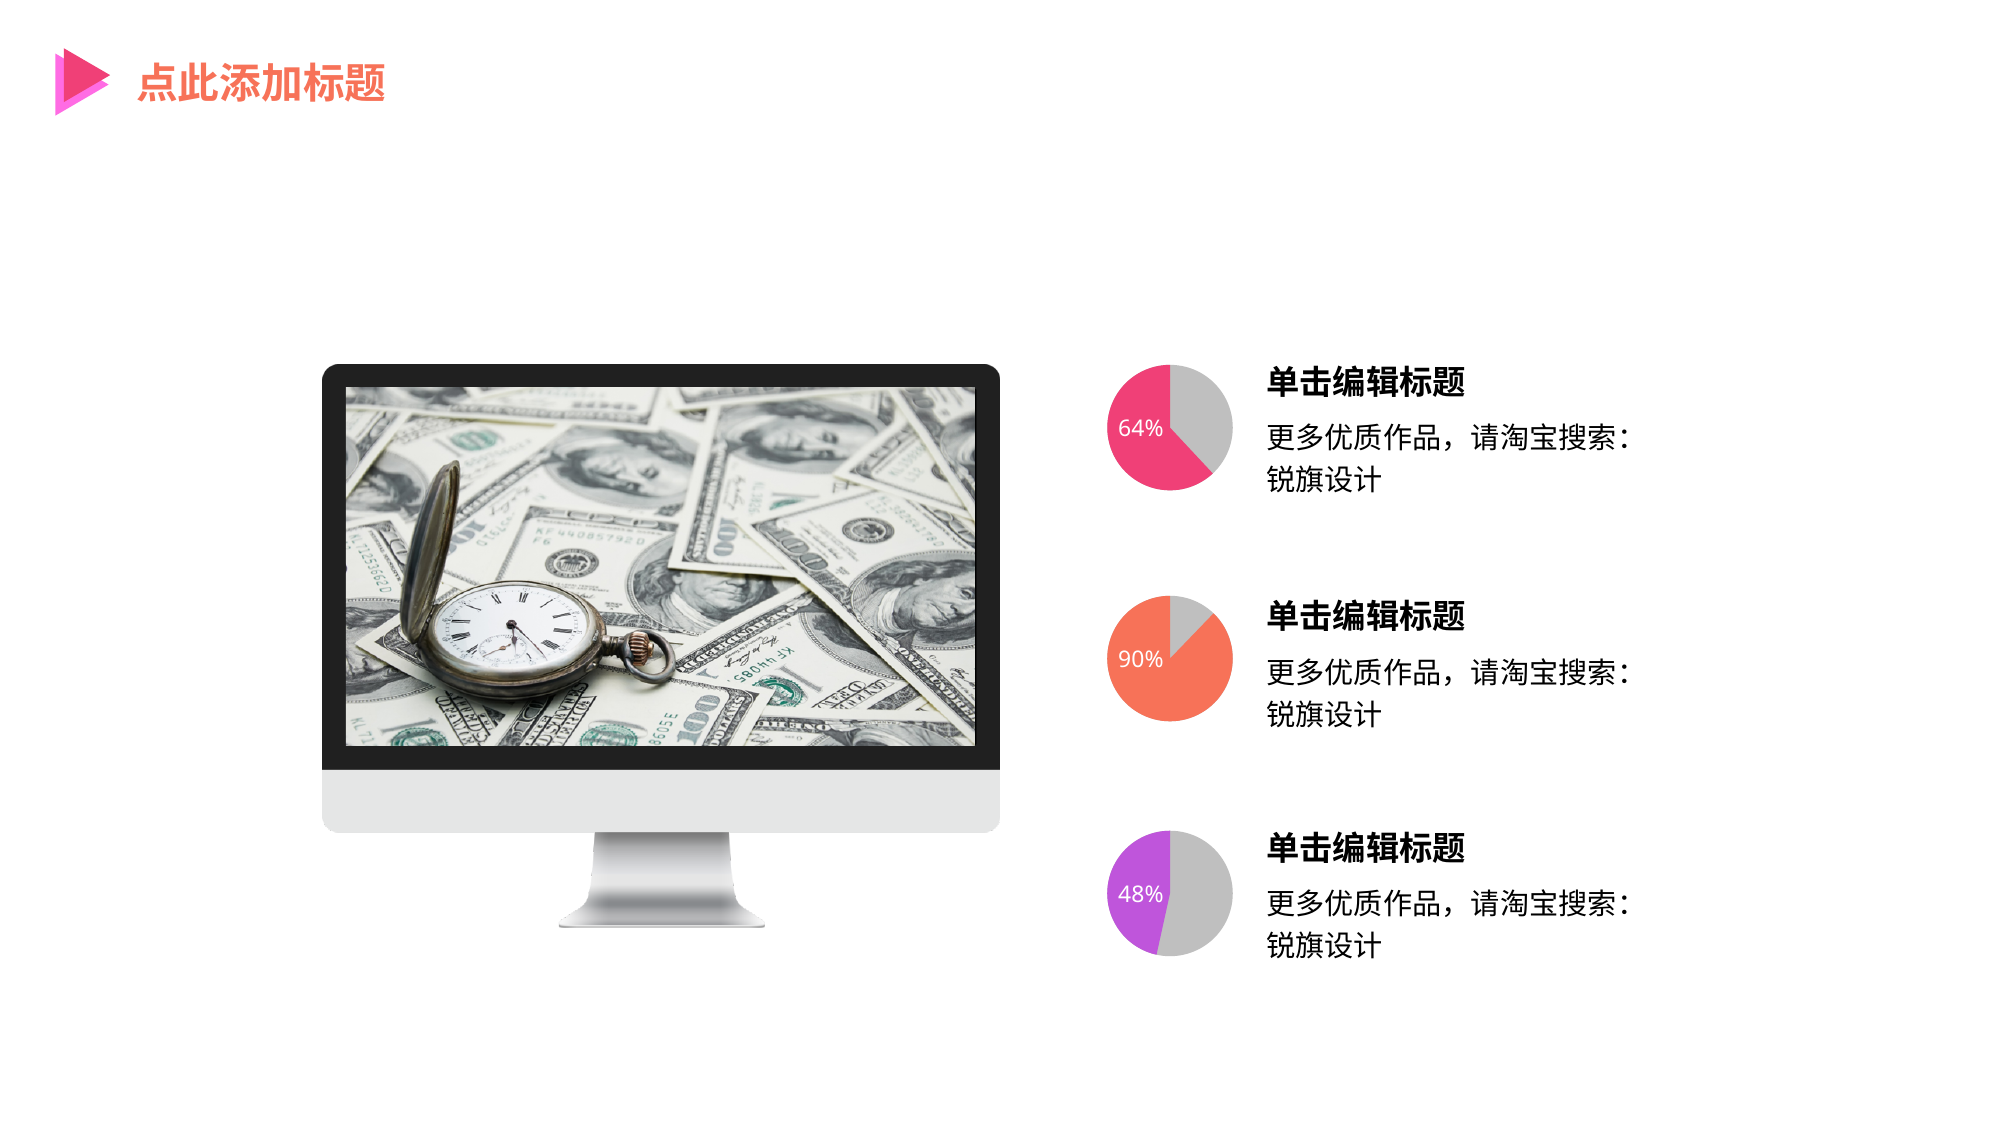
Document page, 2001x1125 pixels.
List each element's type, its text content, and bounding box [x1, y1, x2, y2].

text_box [1109, 594, 1172, 637]
text_box 点此添加标题 [121, 48, 455, 114]
text_box [1109, 829, 1172, 872]
text_box 64% [1103, 406, 1179, 449]
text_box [1266, 827, 1656, 964]
text_box 90% [1103, 637, 1179, 680]
text_box [1172, 594, 1213, 646]
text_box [55, 48, 111, 116]
text_box [1109, 915, 1167, 957]
text_box [1110, 363, 1172, 406]
text_box [1109, 611, 1234, 723]
text_box [1158, 829, 1234, 958]
text_box 48% [1103, 872, 1179, 915]
text_box [1172, 363, 1234, 473]
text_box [1266, 361, 1656, 498]
picture [322, 364, 1000, 930]
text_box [1266, 595, 1656, 733]
text_box [1109, 435, 1215, 492]
